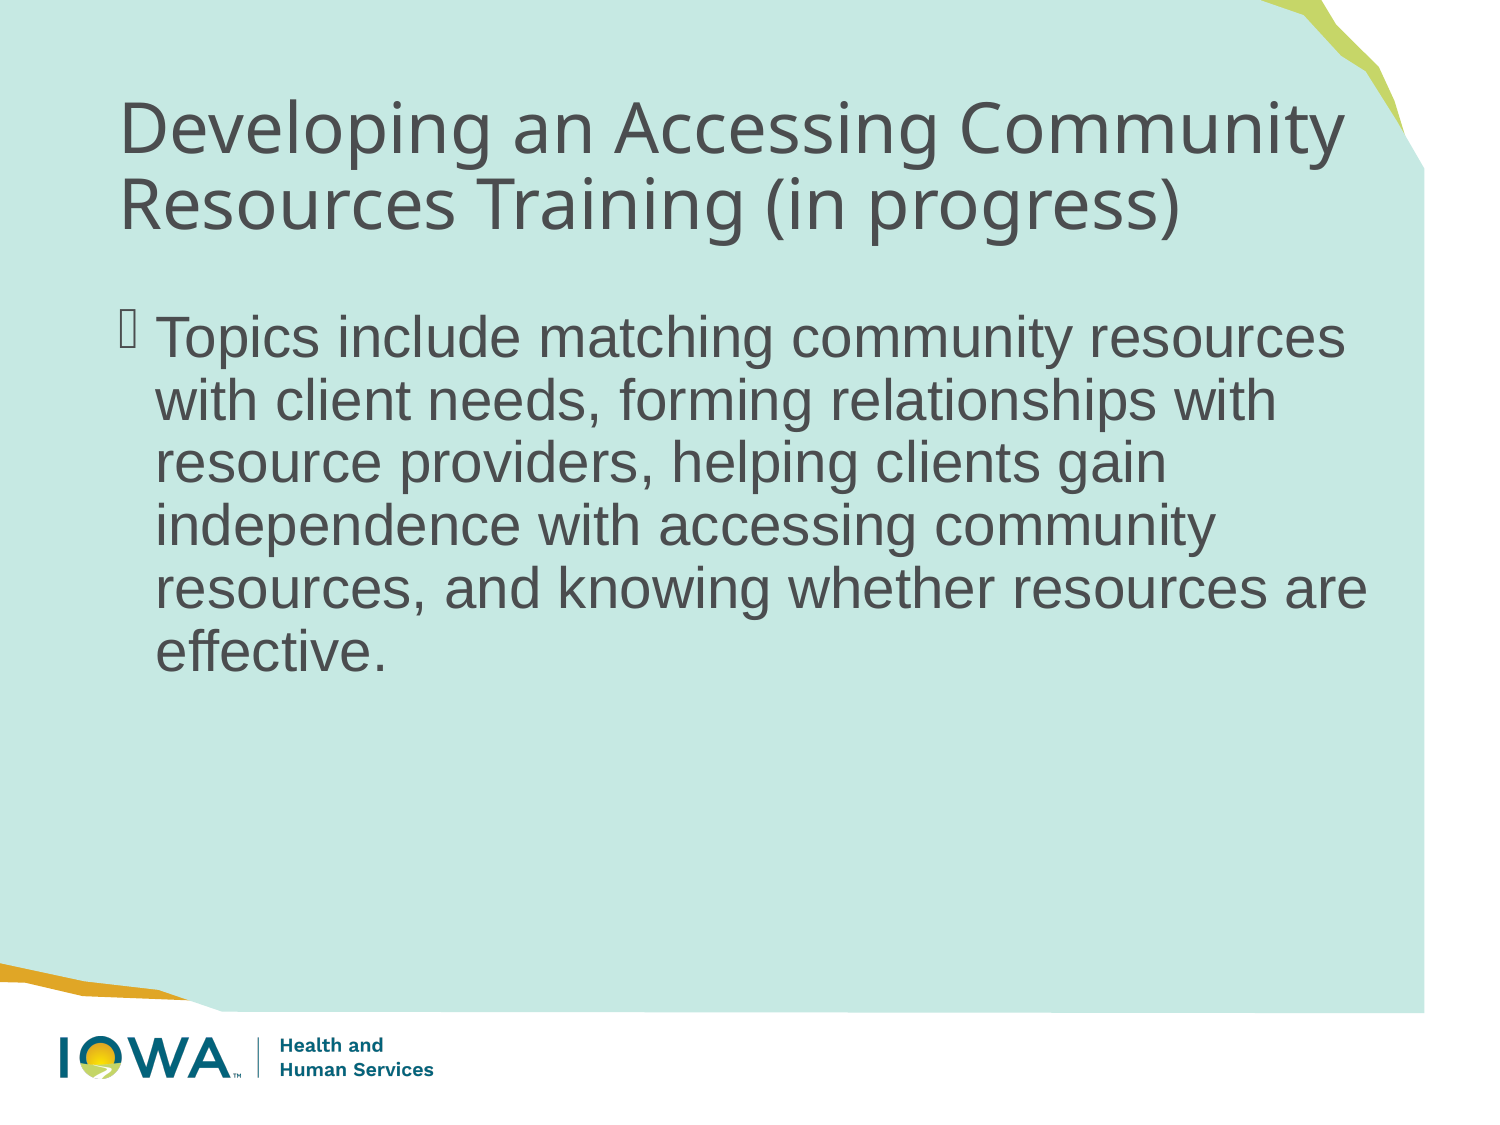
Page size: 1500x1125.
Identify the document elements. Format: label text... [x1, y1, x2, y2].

title Developing an Accessing Community Resources Training (in progress) [103, 59, 1397, 278]
list Topics include matching community resources with client needs, forming relationships with resource providers, helping clients gain independence with accessing community resources, and knowing whether resources are effective. [103, 299, 1397, 1014]
picture [60, 1036, 434, 1079]
